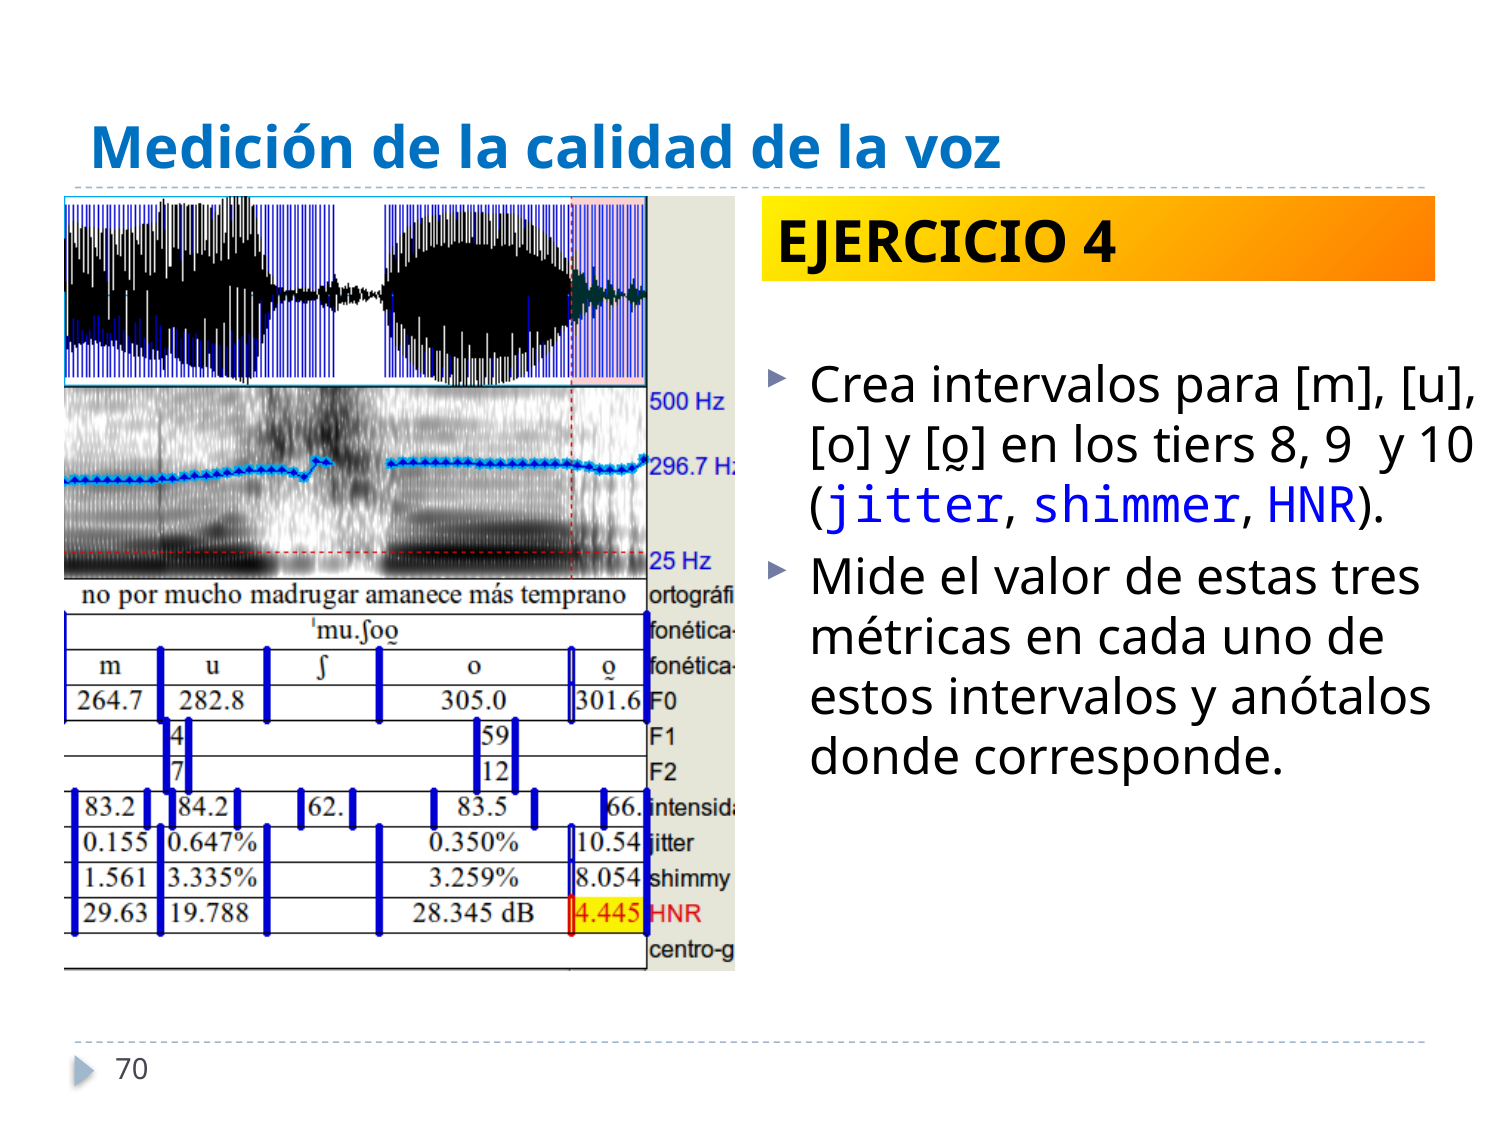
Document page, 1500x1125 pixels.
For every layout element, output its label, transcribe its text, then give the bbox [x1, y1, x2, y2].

slide_number 70 [100, 1042, 426, 1103]
list Crea intervalos para [m], [u], [o] y [o̰] en los tiers 8, 9 y 10 (jitter, shimmer, HNR). Mide el valor de estas tres métricas en cada uno de estos intervalos y anótalos donde corresponde. [750, 200, 1500, 1035]
text_box EJERCICIO 4 [761, 196, 1436, 281]
picture [58, 195, 735, 1007]
title Medición de la calidad de la voz [75, 24, 1425, 188]
